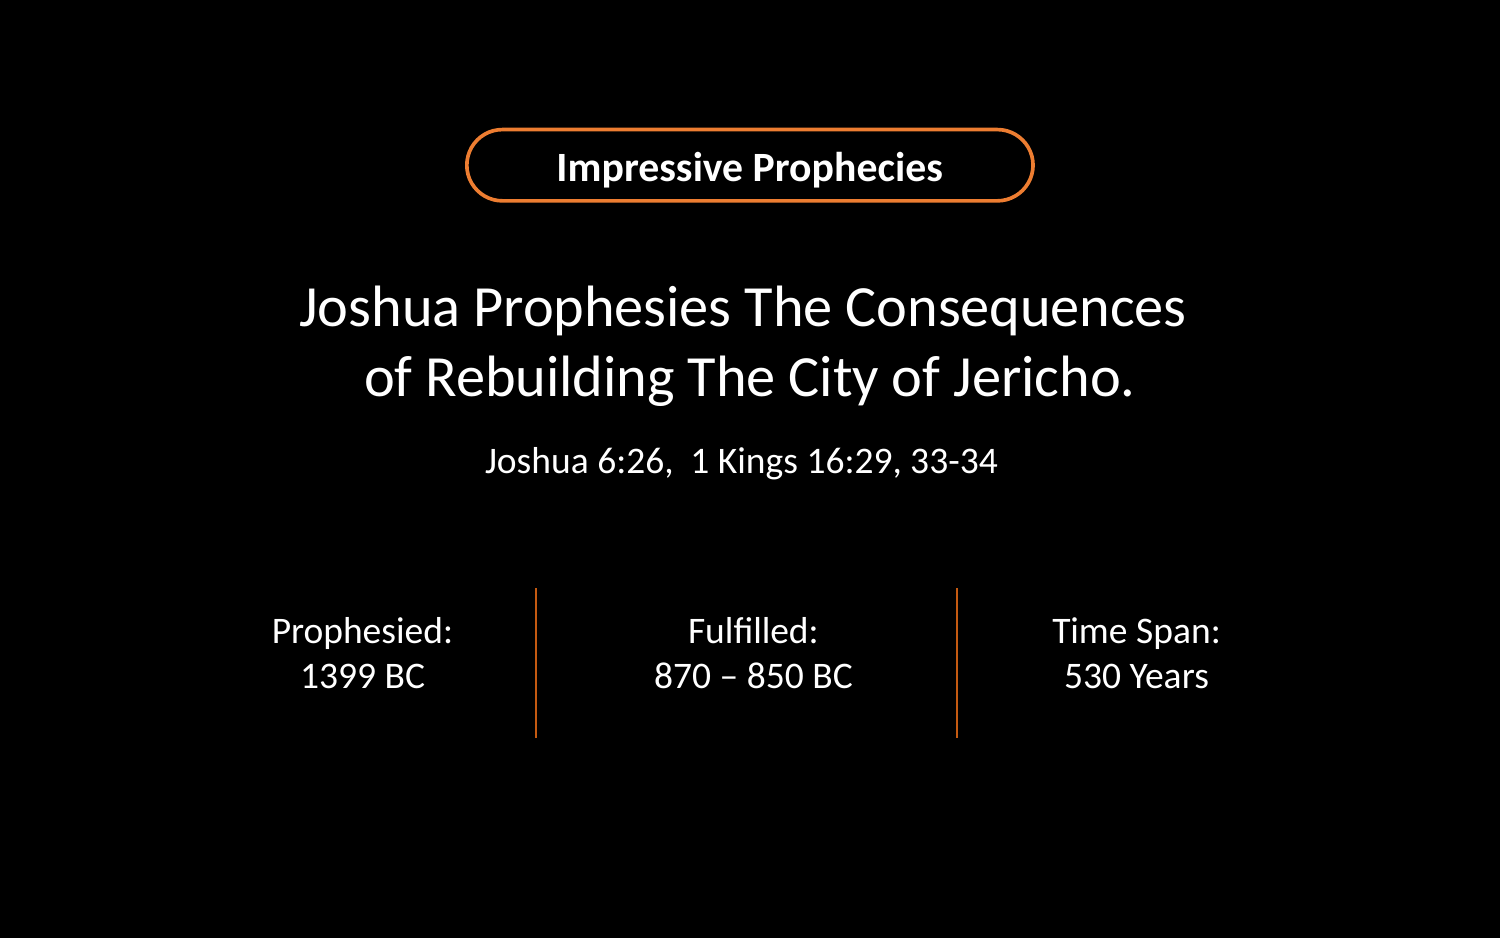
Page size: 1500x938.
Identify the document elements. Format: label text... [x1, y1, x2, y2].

text_box Impressive Prophecies [465, 128, 1035, 202]
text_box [580, 587, 958, 738]
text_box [189, 587, 536, 738]
text_box Time Span: 530 Years [963, 598, 1310, 704]
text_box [99, 261, 1401, 490]
